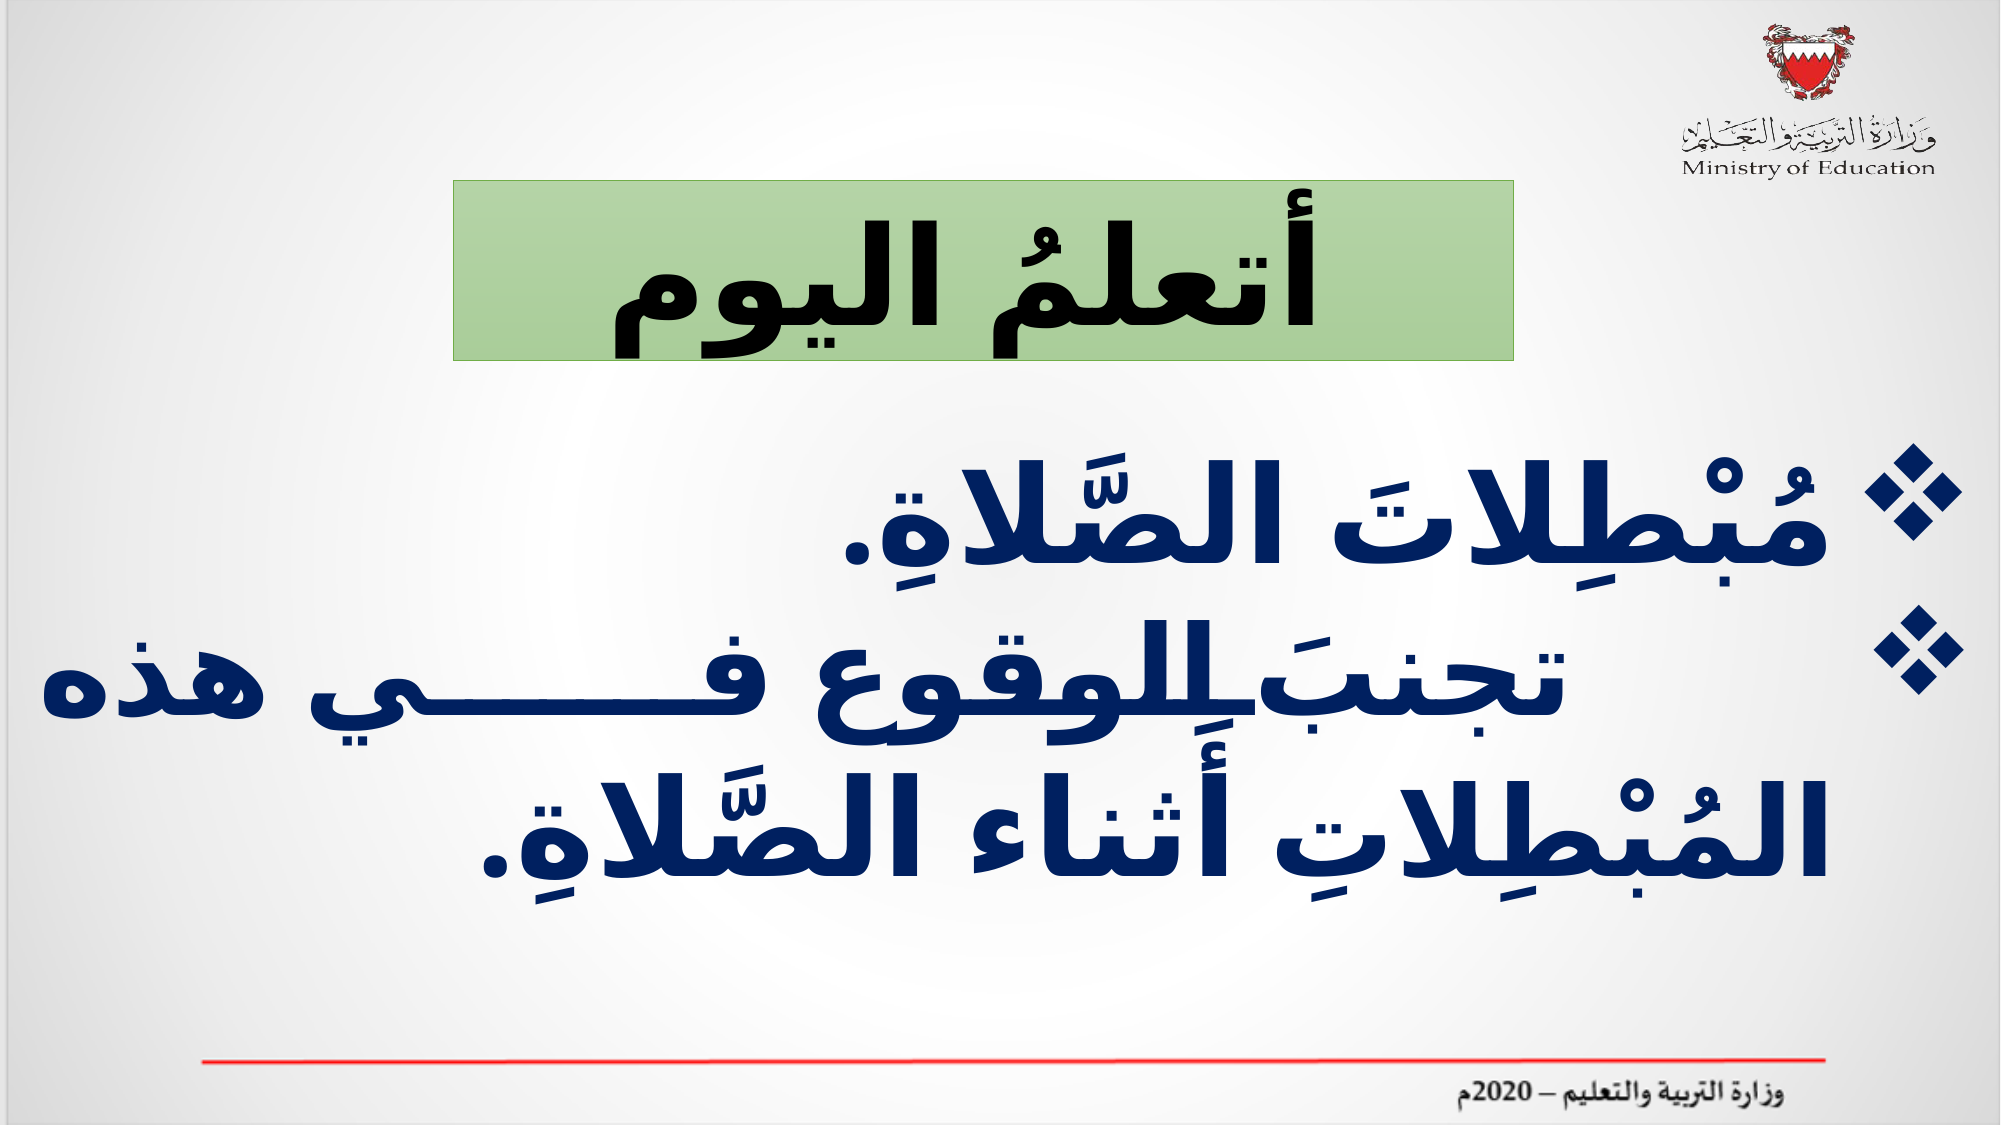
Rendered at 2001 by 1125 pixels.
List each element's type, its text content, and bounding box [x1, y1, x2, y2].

picture [0, 0, 2001, 1125]
text_box مُبْطِلاتَ الصَّلاةِ. تجنبَ الوقوع في هذه المُبْطِلاتِ أَثناء الصَّلاةِ. [23, 420, 1993, 911]
text_box أتعلمُ اليوم [453, 180, 1514, 361]
